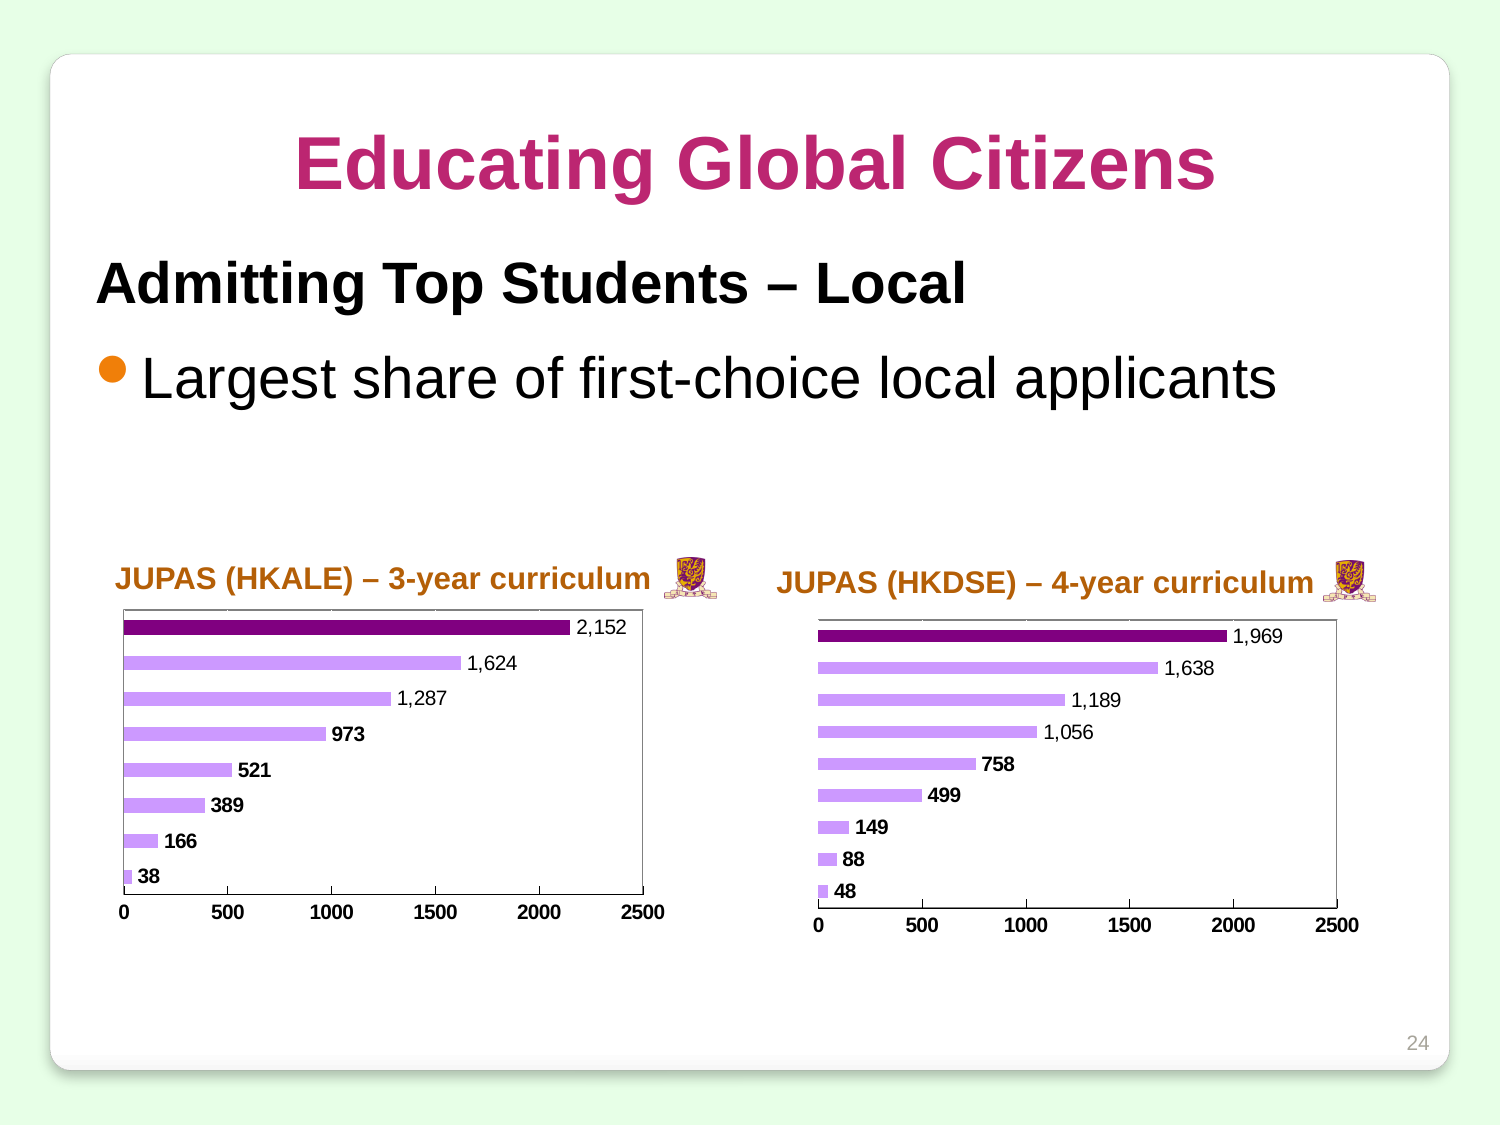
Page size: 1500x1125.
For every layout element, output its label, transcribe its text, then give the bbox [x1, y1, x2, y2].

text_box JUPAS (HKALE) – 3-year curriculum [100, 550, 733, 603]
text_box Educating Global Citizens [71, 76, 1442, 244]
text_box JUPAS (HKDSE) – 4-year curriculum [761, 554, 1388, 607]
slide_number 24 [1369, 1002, 1445, 1063]
chart [782, 577, 1374, 948]
chart [89, 607, 681, 977]
picture [664, 556, 717, 599]
list Admitting Top Students – Local Largest share of first-choice local applicants [64, 230, 1425, 504]
picture [1323, 560, 1377, 603]
